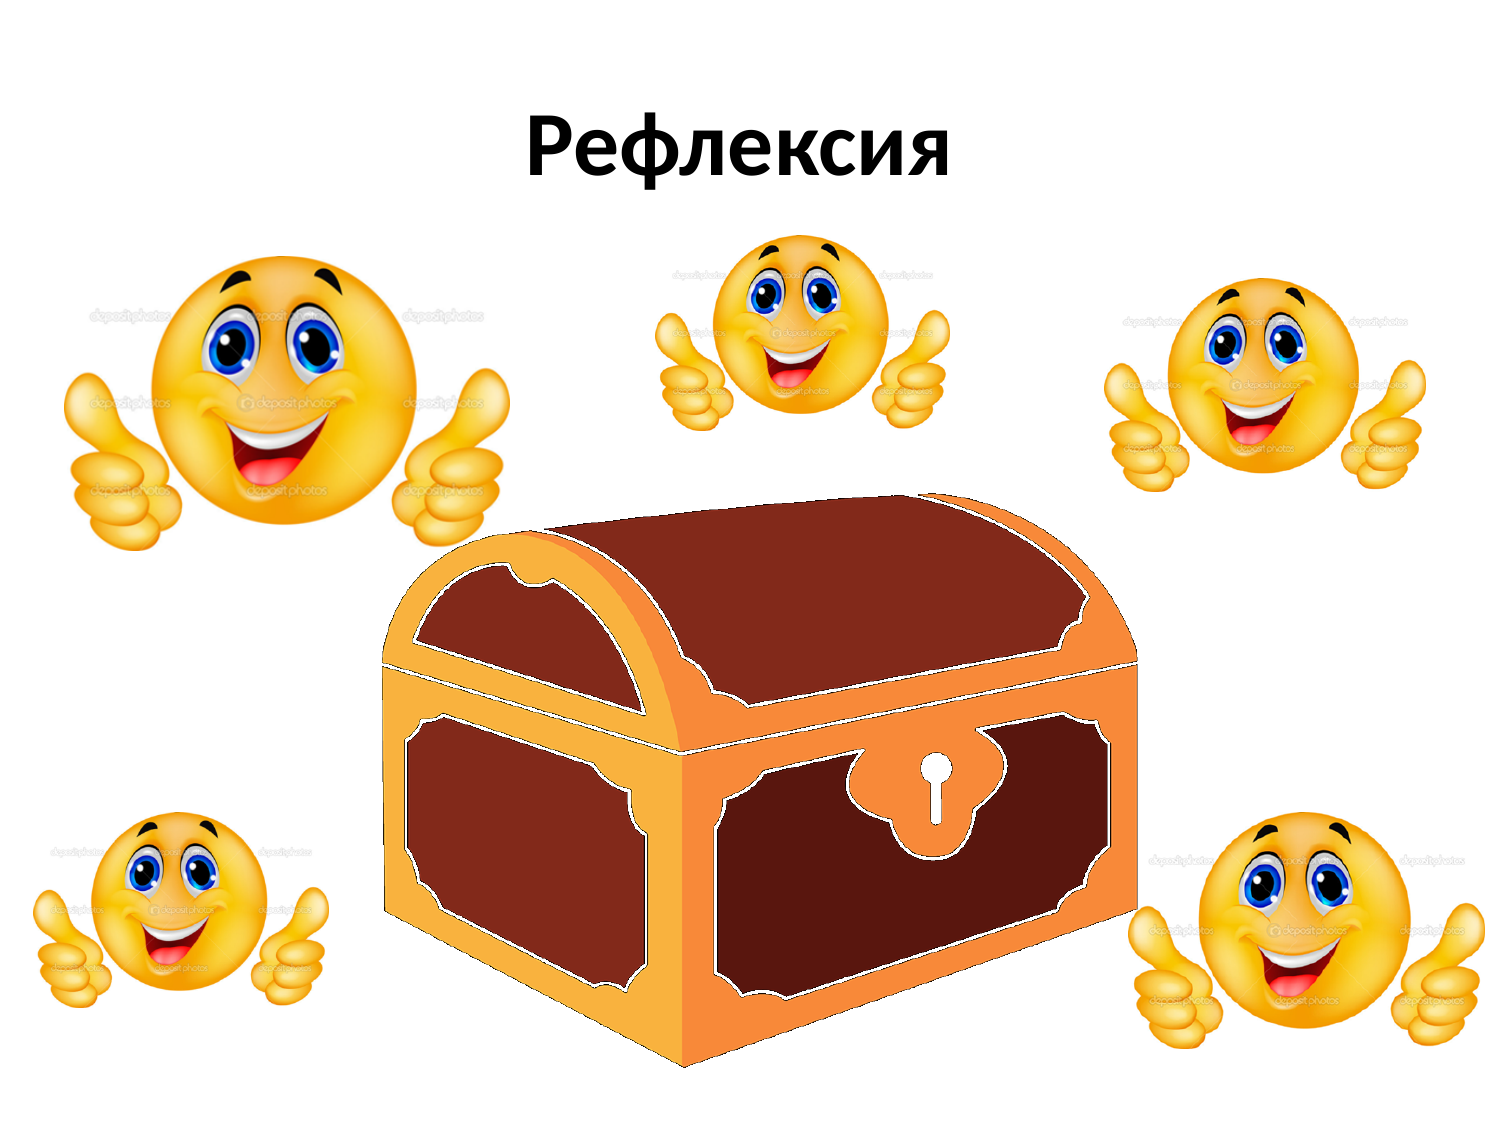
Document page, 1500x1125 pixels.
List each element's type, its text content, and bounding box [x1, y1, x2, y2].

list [33, 812, 322, 1009]
picture [64, 235, 1485, 1106]
title Рефлексия [75, 45, 1425, 233]
